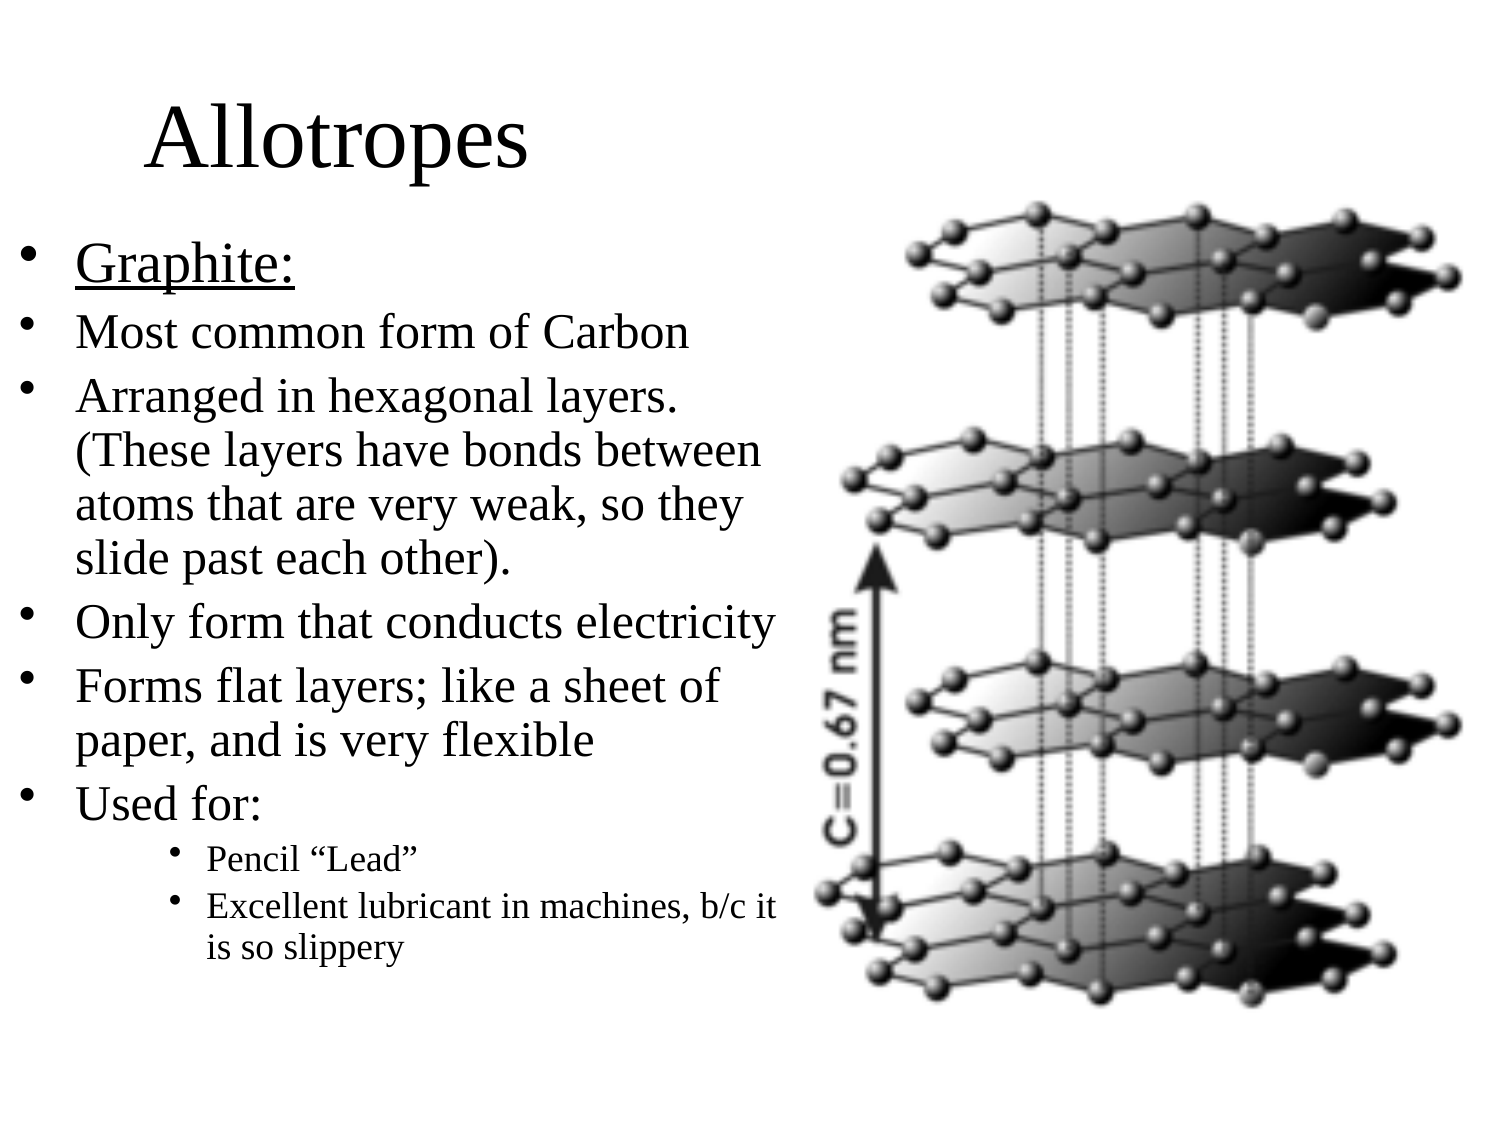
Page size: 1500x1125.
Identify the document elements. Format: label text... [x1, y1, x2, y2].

list Graphite: Most common form of Carbon Arranged in hexagonal layers. (These layers have bonds between atoms that are very weak, so they slide past each other). Only form that conducts electricity Forms flat layers; like a sheet of paper, and is very flexible Used for: Pencil “Lead” Excellent lubricant in machines, b/c it is so slippery [3, 224, 804, 900]
title Allotropes [0, 50, 675, 213]
picture [812, 199, 1467, 1013]
